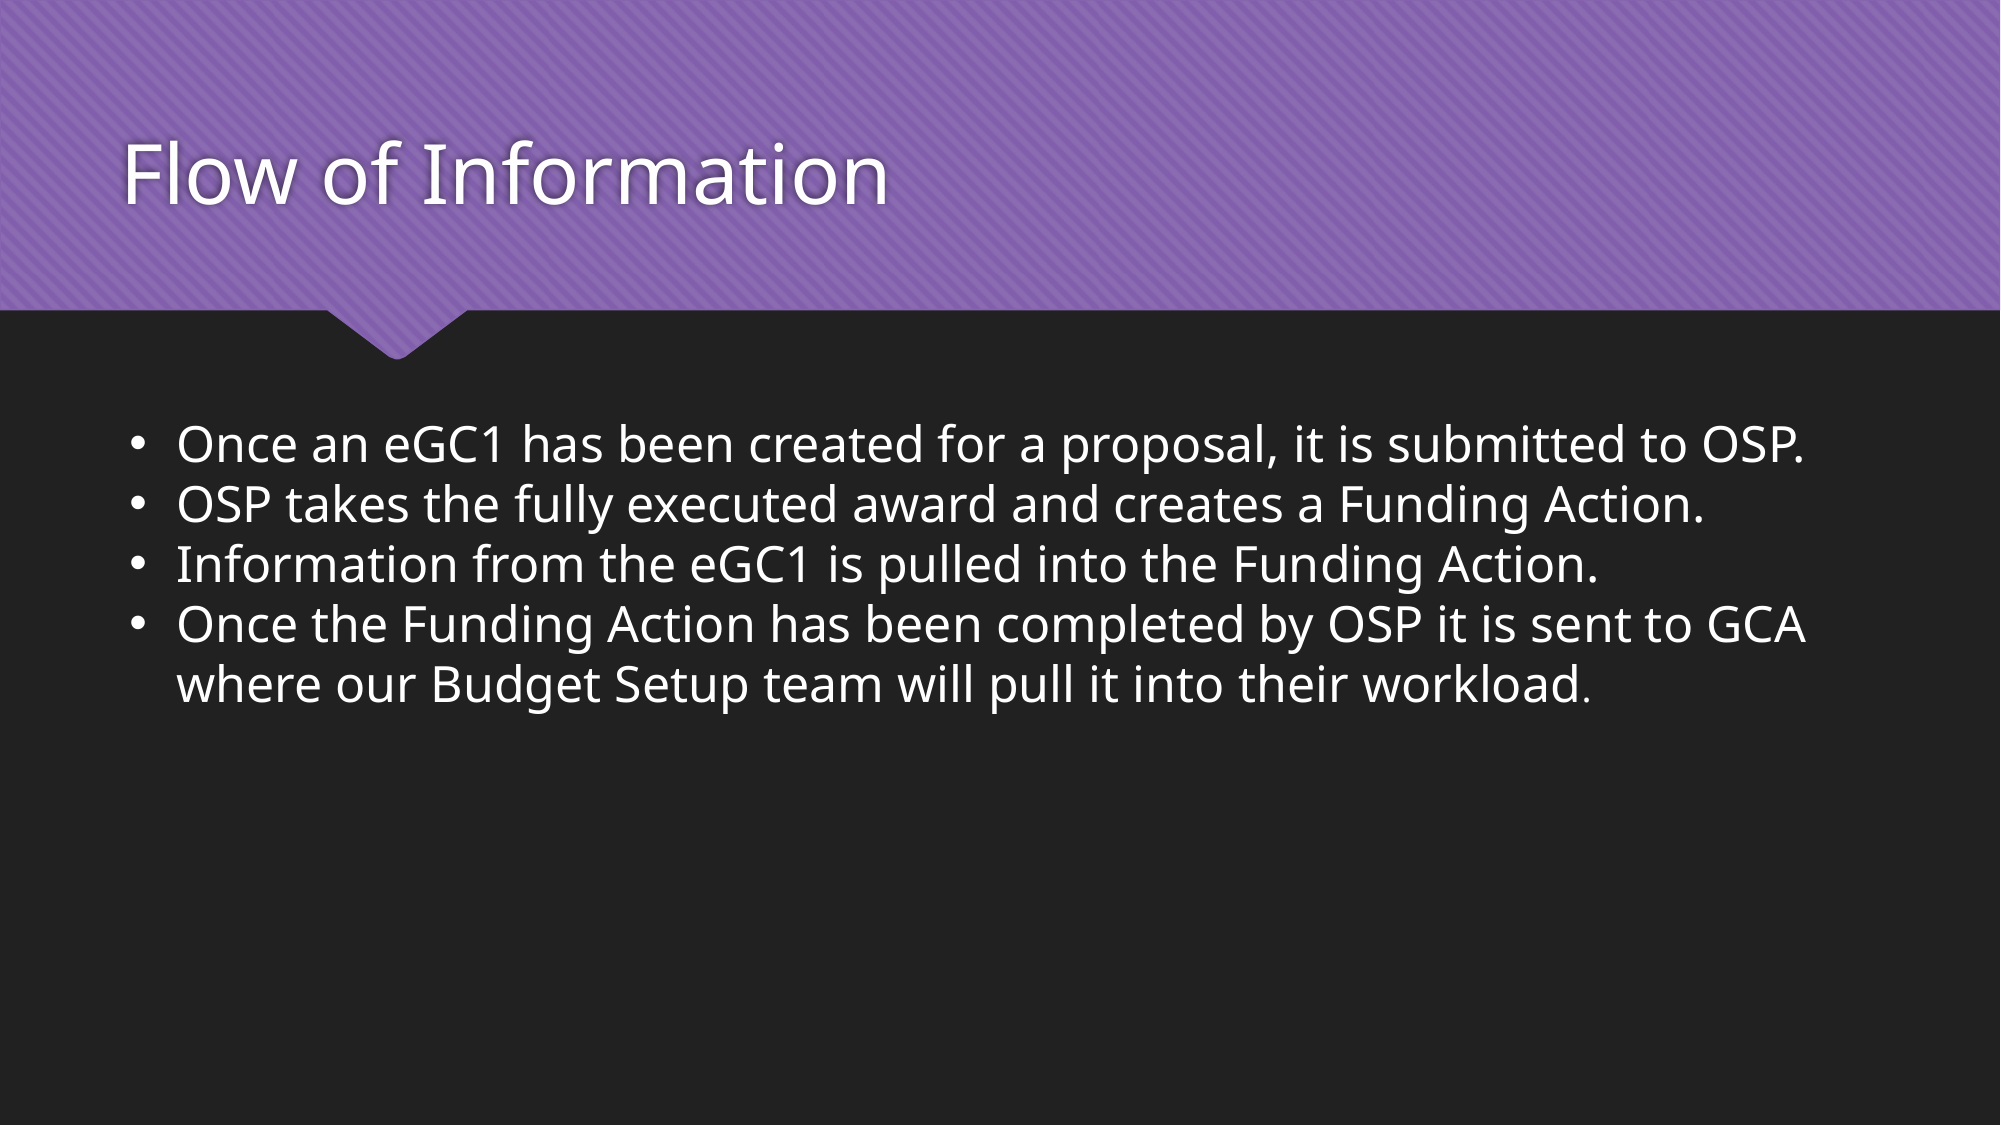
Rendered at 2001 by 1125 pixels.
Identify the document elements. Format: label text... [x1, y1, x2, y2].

title Flow of Information [102, 116, 1545, 236]
text_box Once an eGC1 has been created for a proposal, it is submitted to OSP. OSP takes the fully executed award and creates a Funding Action. Information from the eGC1 is pulled into the Funding Action. Once the Funding Action has been completed by OSP it is sent to GCA where our Budget Setup team will pull it into their workload. [114, 405, 1865, 721]
picture [1, 1, 1999, 357]
